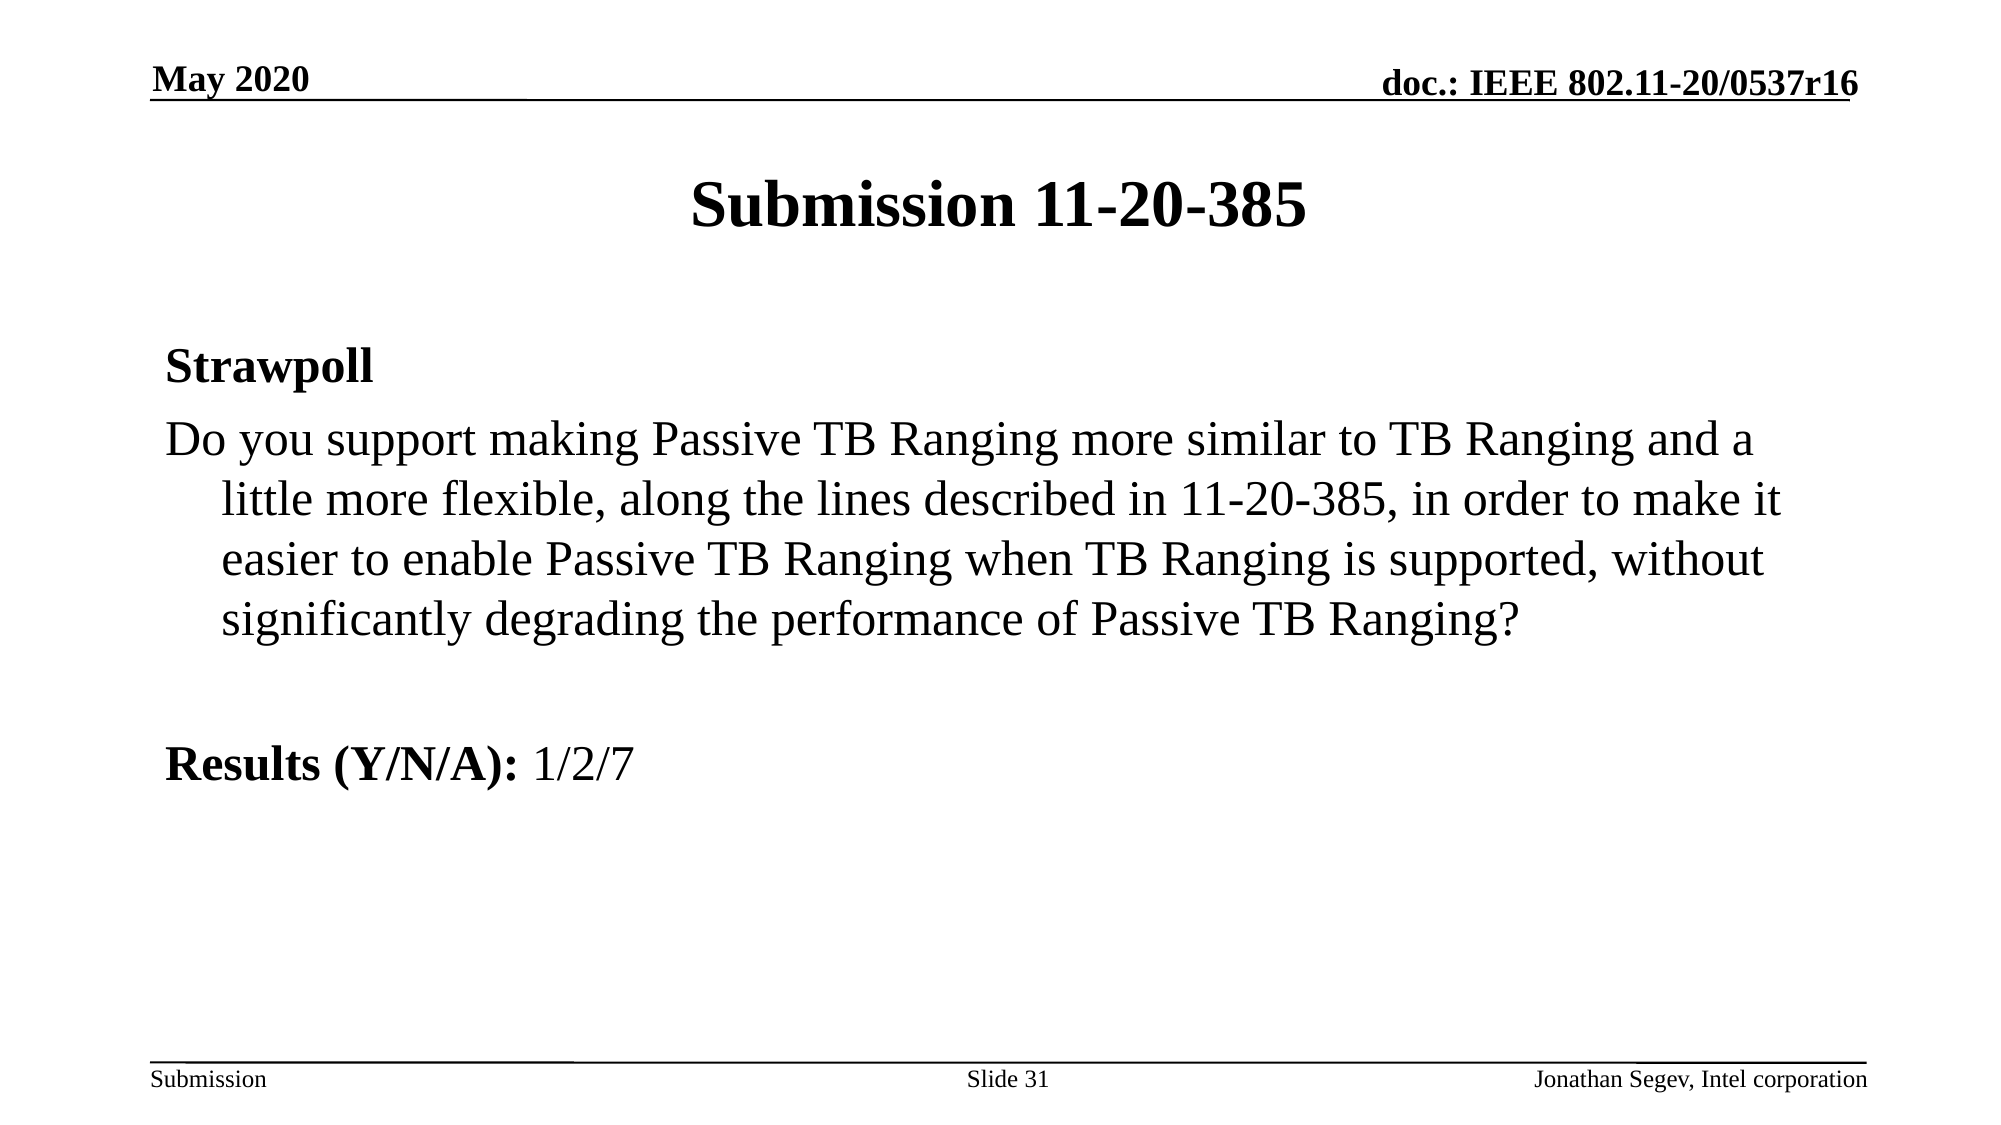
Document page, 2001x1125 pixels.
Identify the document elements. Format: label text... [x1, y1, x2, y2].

footer Jonathan Segev, Intel corporation [1171, 1061, 1869, 1093]
list Strawpoll Do you support making Passive TB Ranging more similar to TB Ranging and a little more flexible, along the lines described in 11-20-385, in order to make it easier to enable Passive TB Ranging when TB Ranging is supported, without significantly degrading the performance of Passive TB Ranging? Results (Y/N/A): 1/2/7 [149, 324, 1850, 1000]
title Submission 11-20-385 [149, 112, 1850, 288]
slide_number Slide 31 [950, 1061, 1067, 1123]
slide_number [152, 54, 563, 100]
